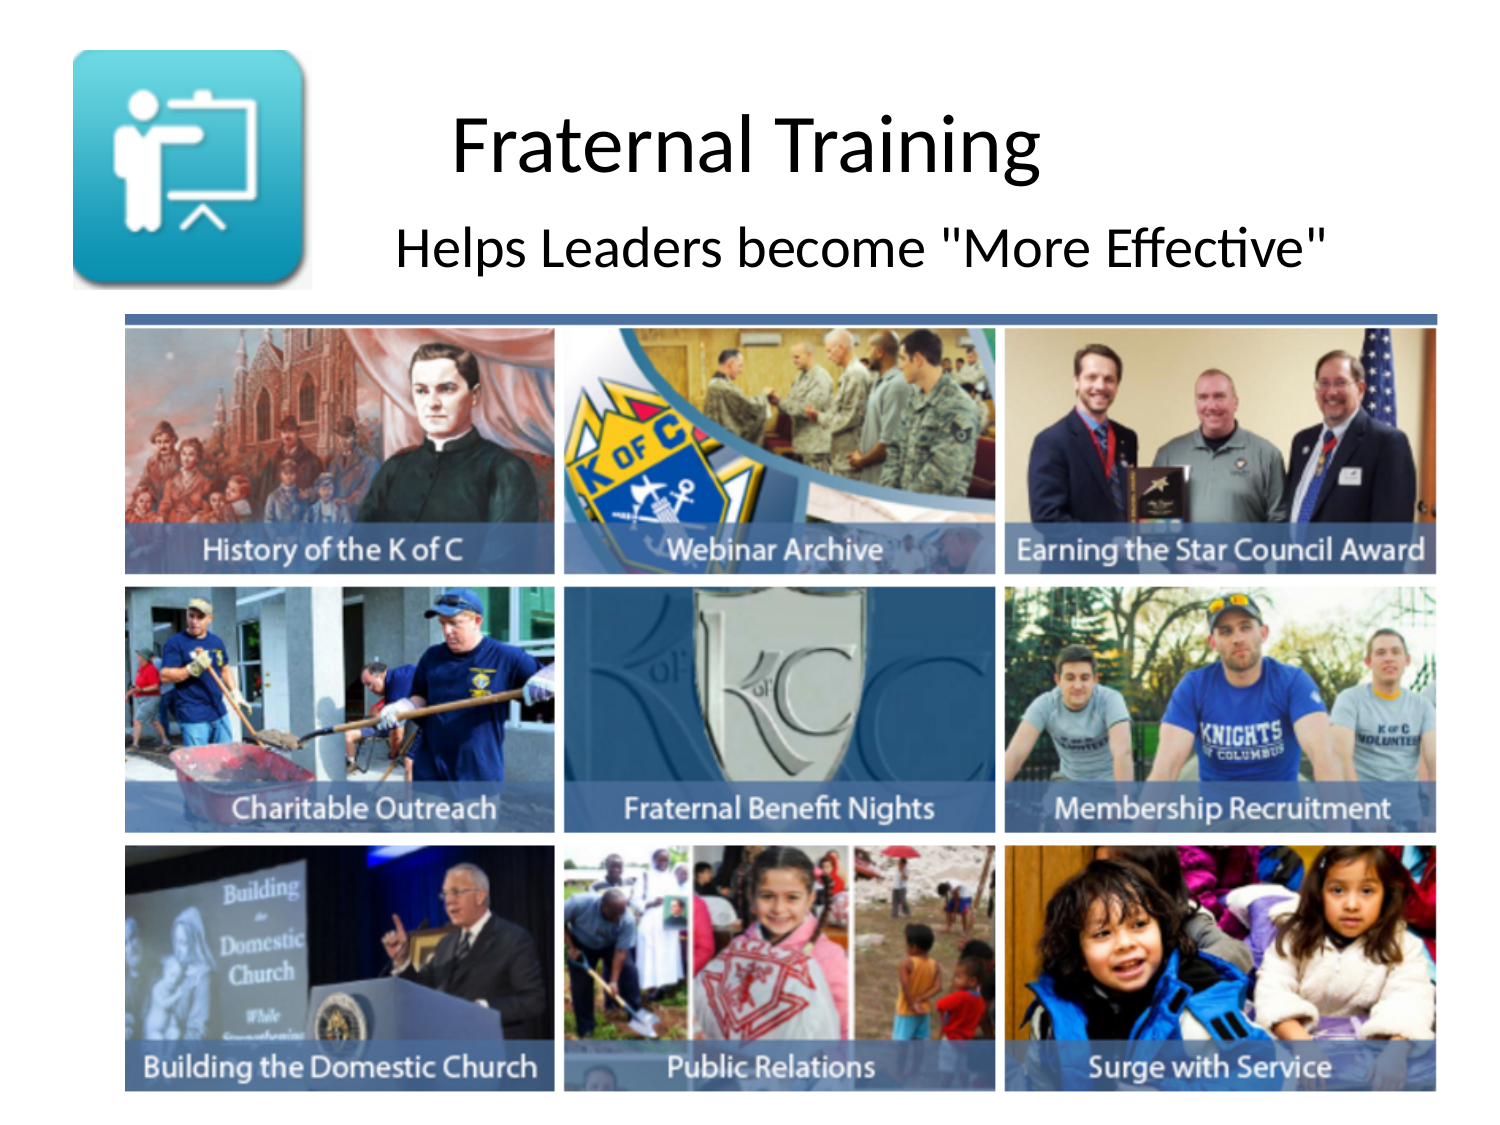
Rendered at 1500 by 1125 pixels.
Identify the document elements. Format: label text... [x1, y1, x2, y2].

text_box Helps Leaders become "More Effective" [1065, 201, 1344, 287]
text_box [72, 49, 1061, 290]
picture [124, 314, 1438, 1095]
